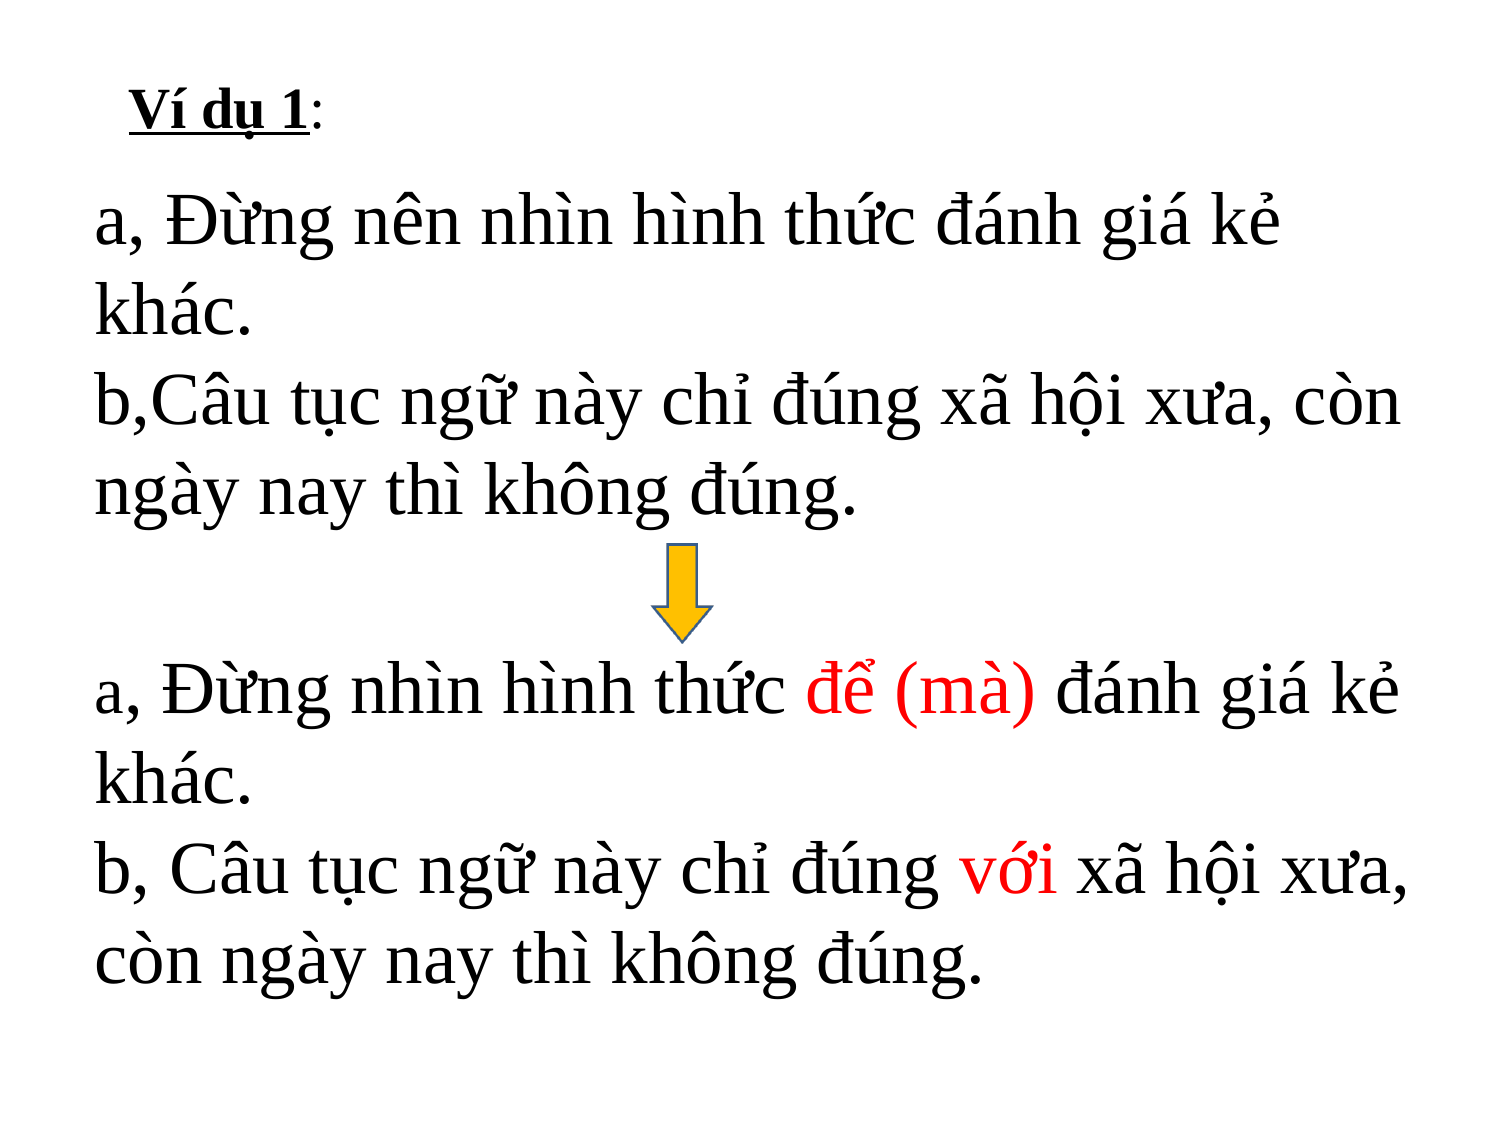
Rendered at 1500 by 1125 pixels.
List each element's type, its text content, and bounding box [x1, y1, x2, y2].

text_box Ví dụ 1: [113, 62, 342, 148]
picture [649, 543, 714, 644]
text_box a, Đừng nhìn hình thức để (mà) đánh giá kẻ khác. b, Câu tục ngữ này chỉ đúng với xã hội xưa, còn ngày nay thì không đúng. [79, 631, 1455, 1007]
text_box a, Đừng nên nhìn hình thức đánh giá kẻ khác. b,Câu tục ngữ này chỉ đúng xã hội xưa, còn ngày nay thì không đúng. [79, 162, 1450, 538]
